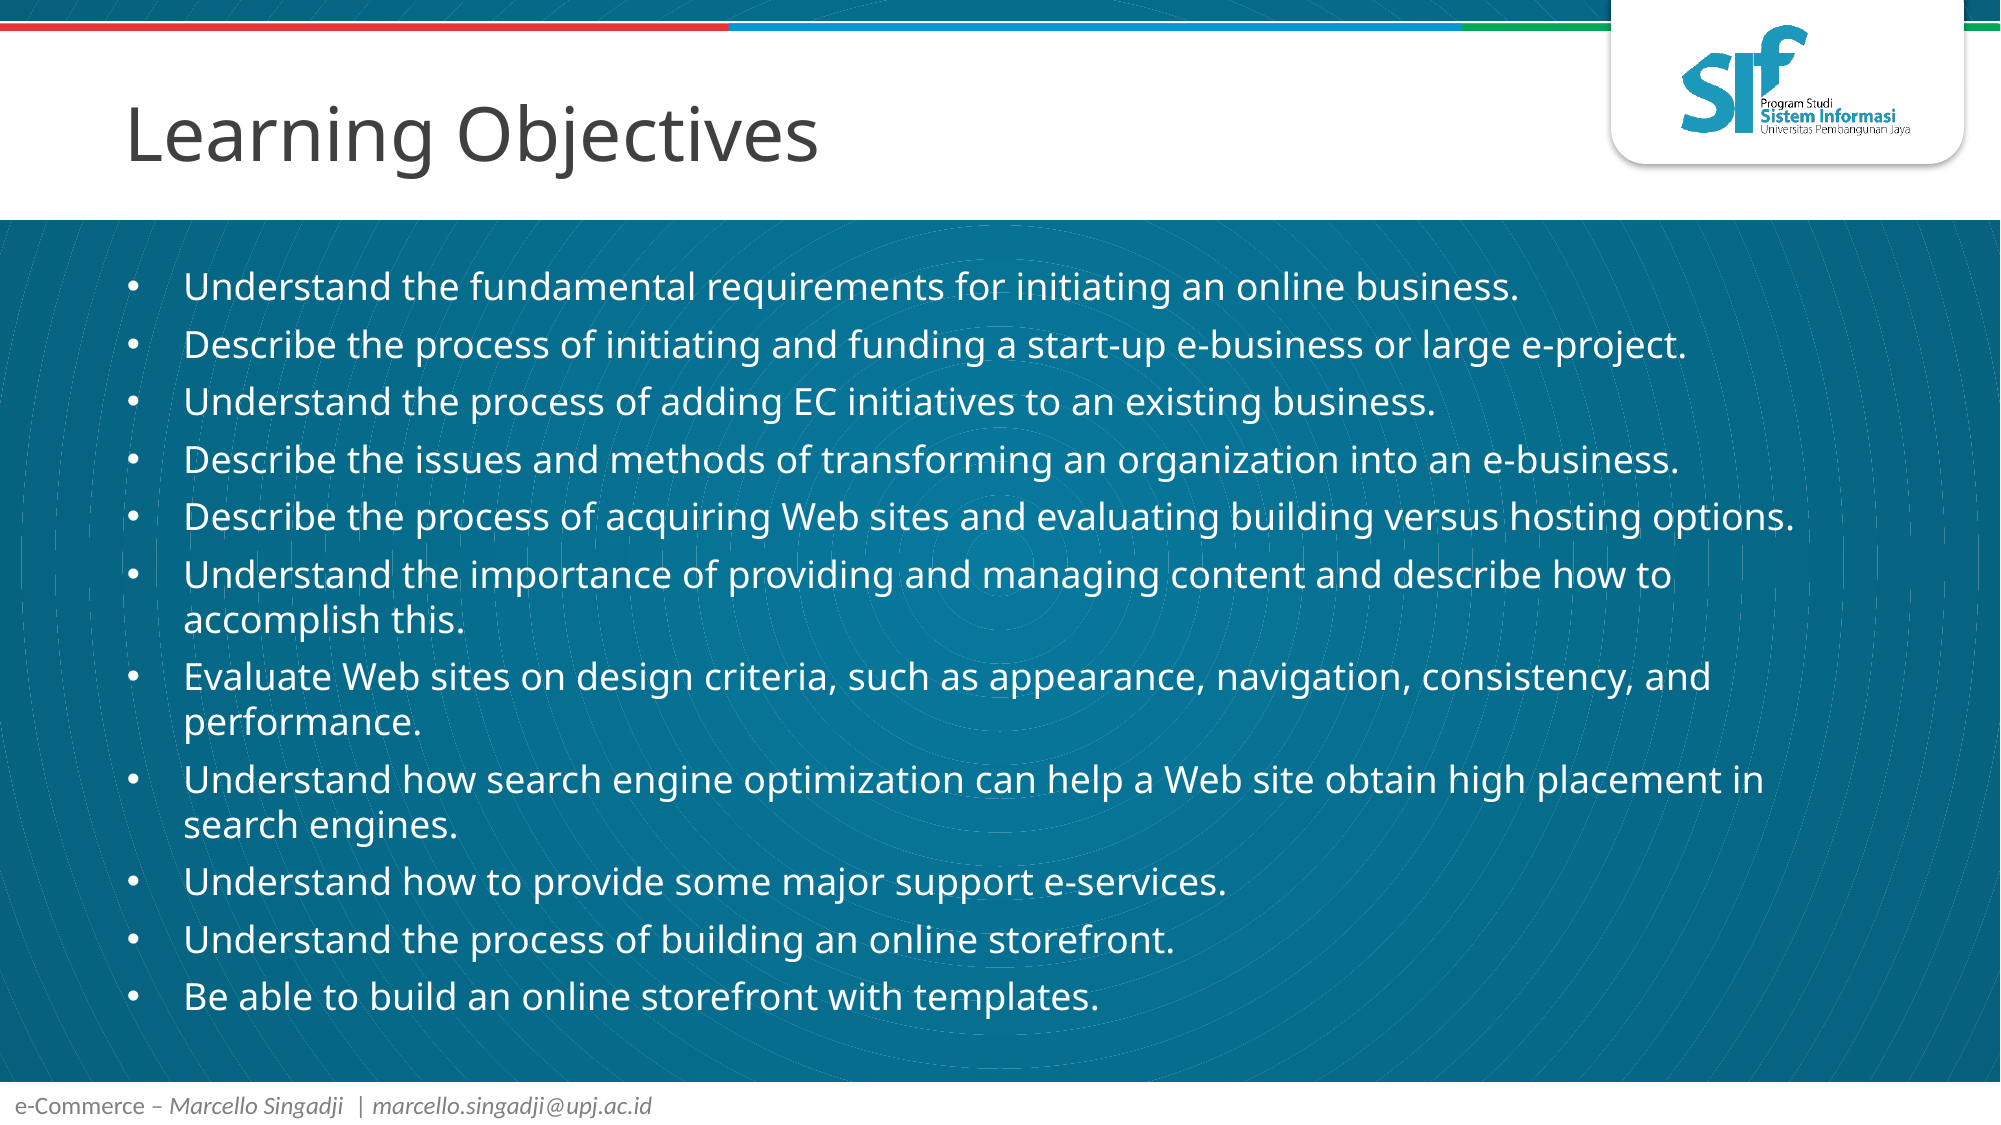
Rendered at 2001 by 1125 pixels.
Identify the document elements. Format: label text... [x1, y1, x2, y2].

picture [1681, 25, 1910, 136]
list Understand the fundamental requirements for initiating an online business. Describe the process of initiating and funding a start-up e-business or large e-project. Understand the process of adding EC initiatives to an existing business. Describe the issues and methods of transforming an organization into an e-business. Describe the process of acquiring Web sites and evaluating building versus hosting options. Understand the importance of providing and managing content and describe how to accomplish this. Evaluate Web sites on design criteria, such as appearance, navigation, consistency, and performance. Understand how search engine optimization can help a Web site obtain high placement in search engines. Understand how to provide some major support e-services. Understand the process of building an online storefront. Be able to build an online storefront with templates. [112, 255, 1890, 1047]
title Learning Objectives [109, 42, 1536, 220]
